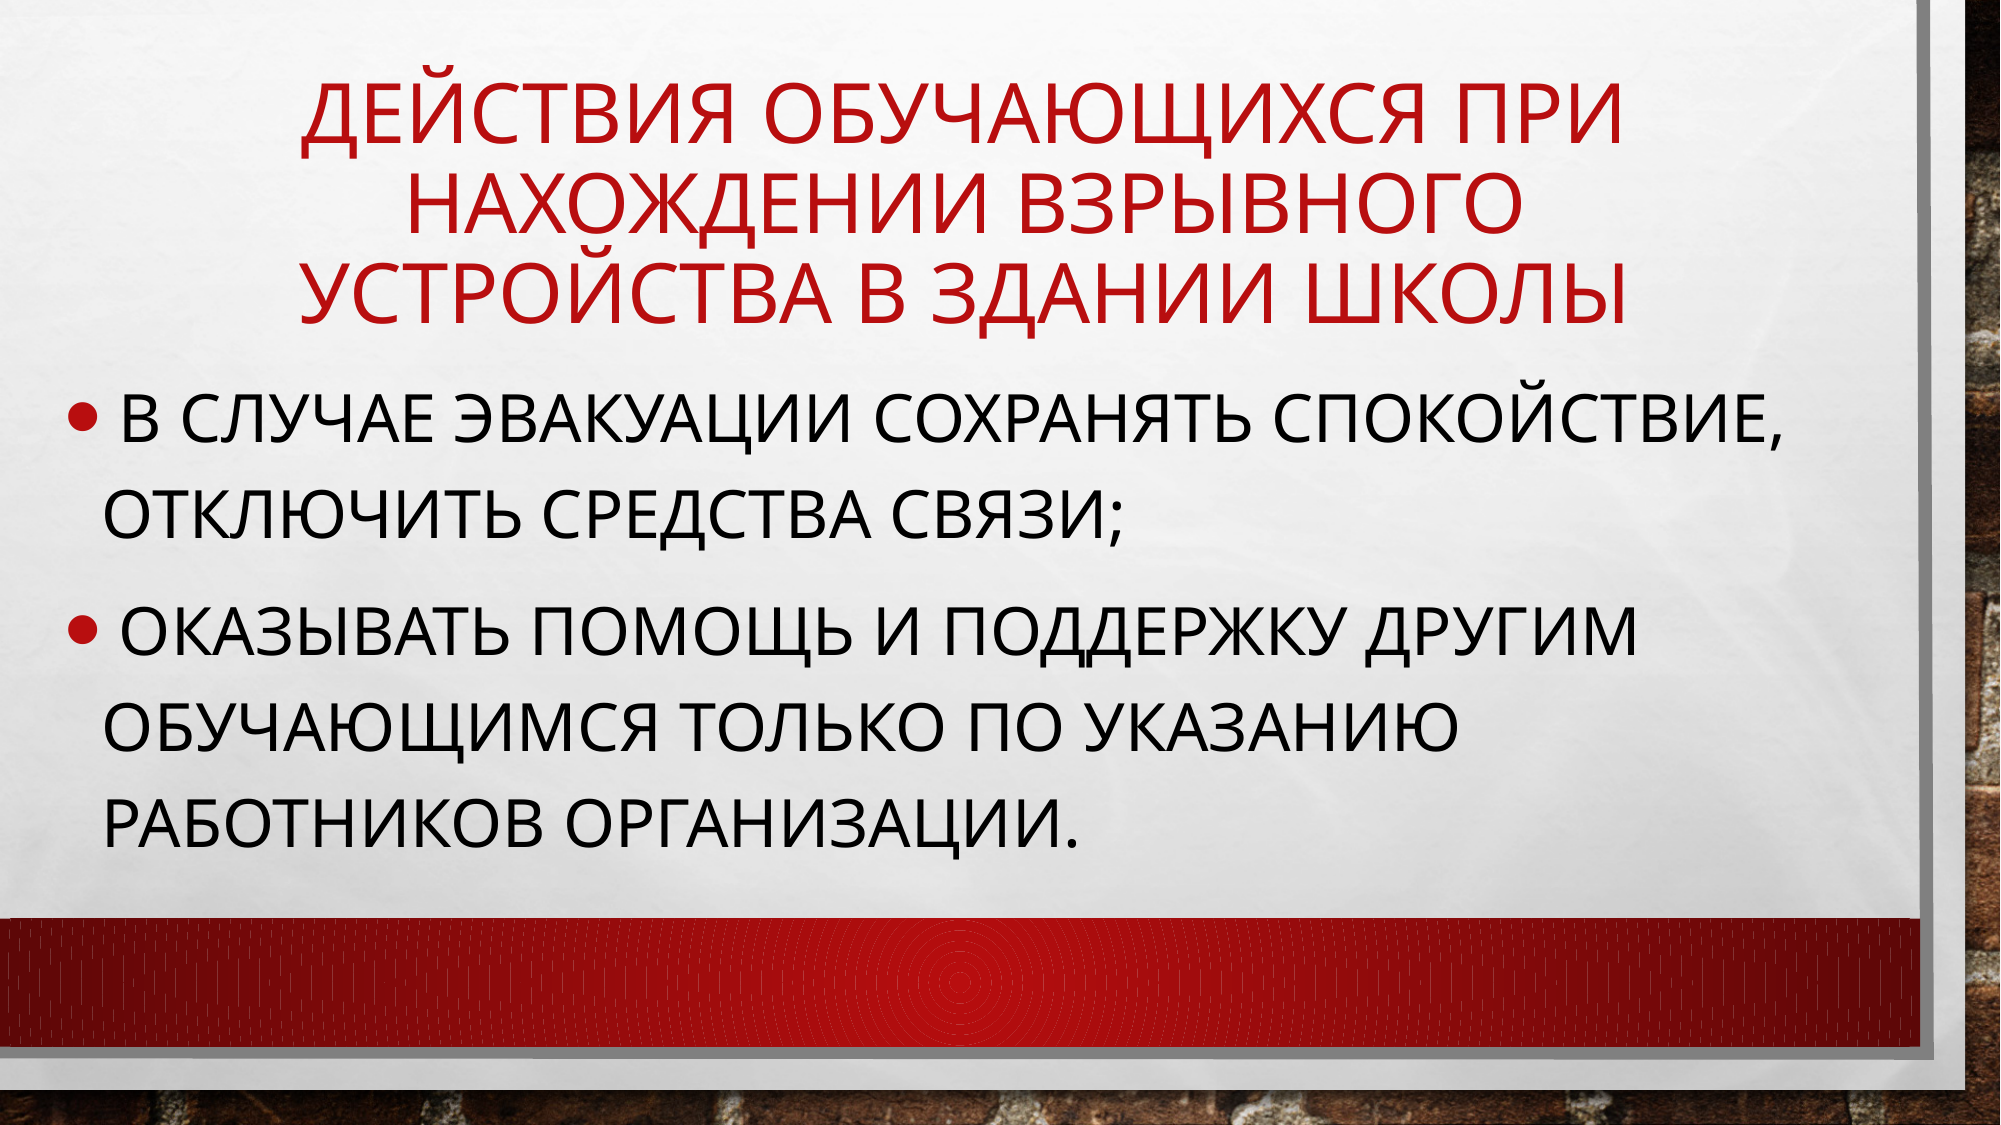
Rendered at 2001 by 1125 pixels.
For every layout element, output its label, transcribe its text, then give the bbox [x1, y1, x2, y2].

title Действия обучающихся при нахождении взрывного устройства в здании школы [112, 112, 1818, 302]
list в случае эвакуации сохранять спокойствие, отключить средства связи; оказывать помощь и поддержку другим обучающимся только по указанию работников организации. [49, 338, 1881, 882]
picture [0, 0, 2000, 1125]
